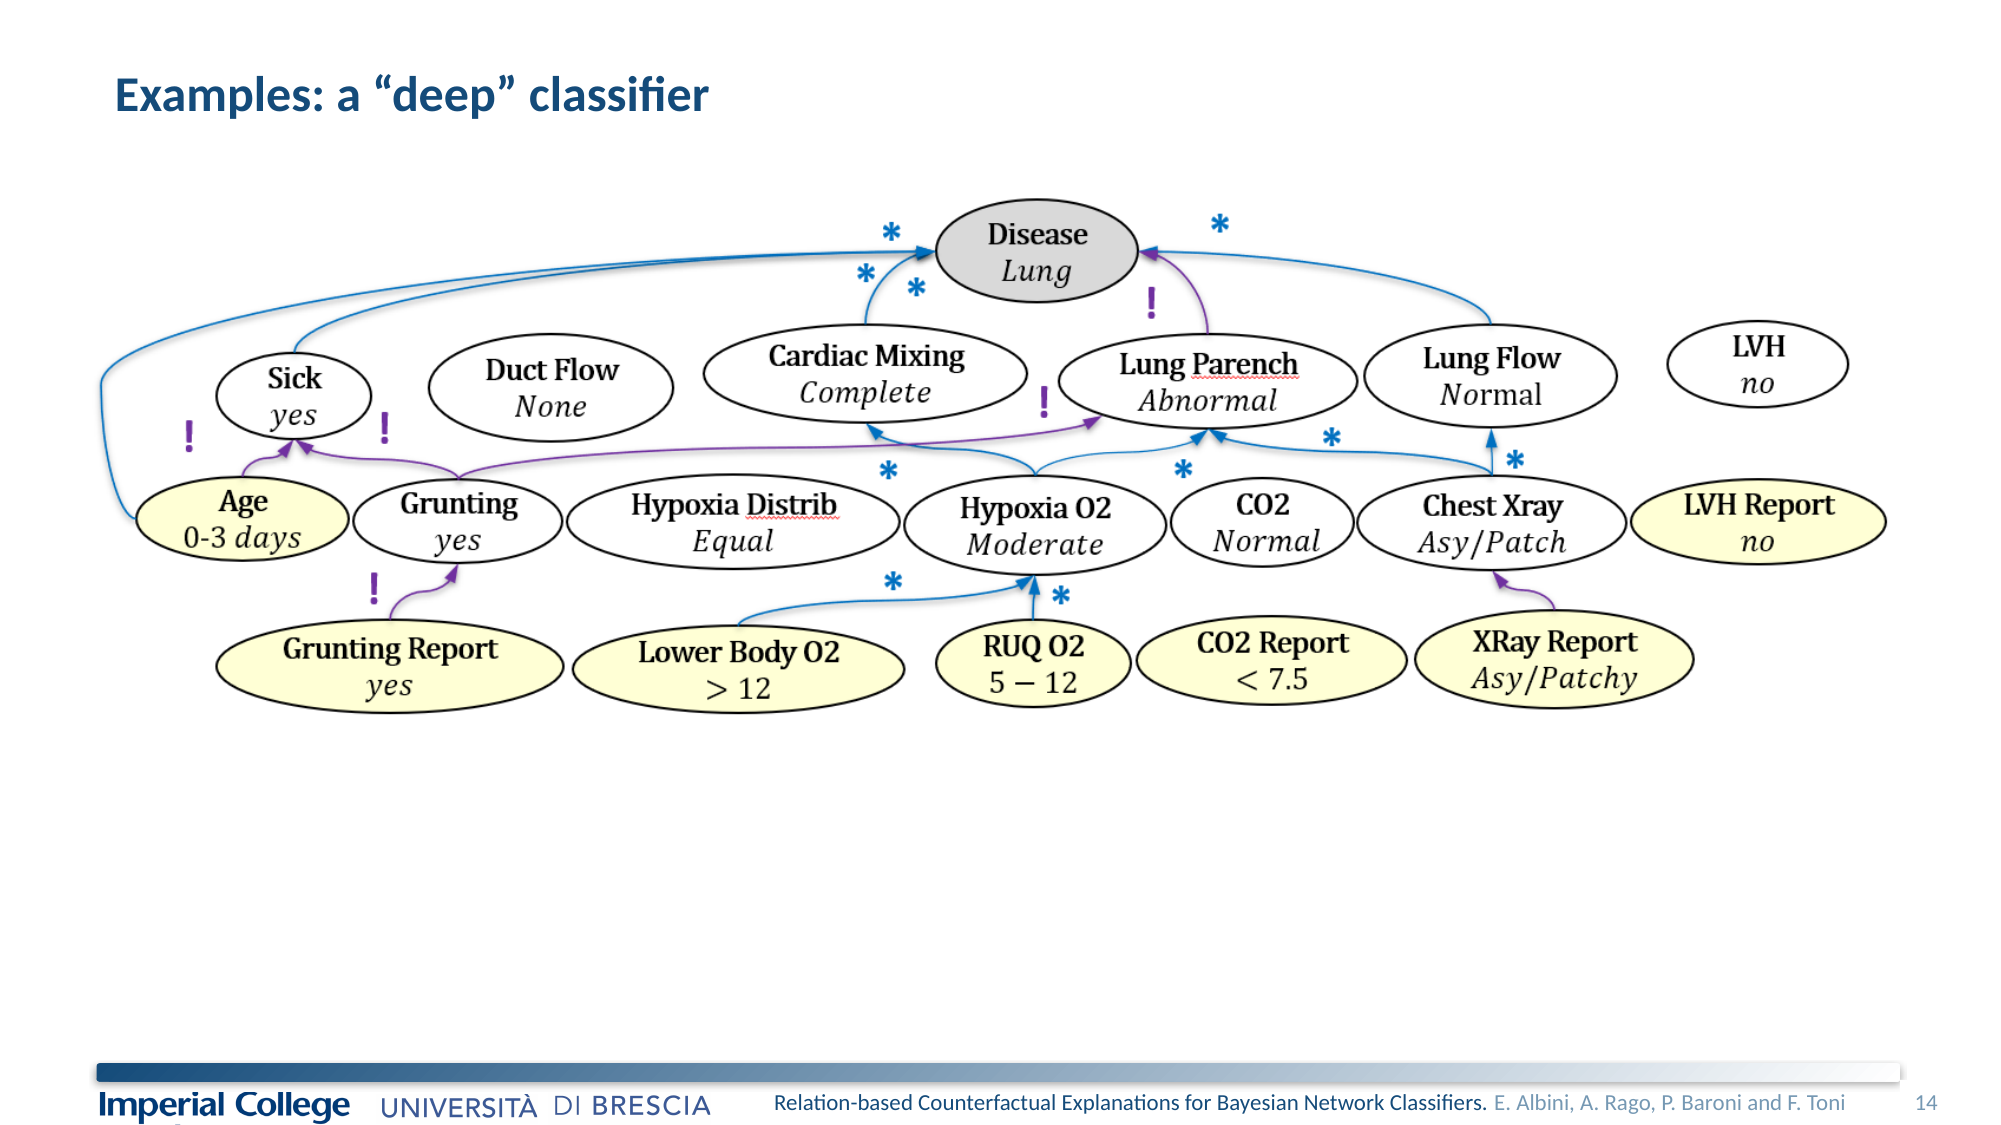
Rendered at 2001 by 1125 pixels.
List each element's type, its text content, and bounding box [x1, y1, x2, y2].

picture [85, 1092, 362, 1125]
title Examples: a “deep” classifier [99, 45, 1900, 139]
picture [80, 175, 1919, 752]
picture [376, 1094, 538, 1124]
picture [548, 1092, 711, 1125]
